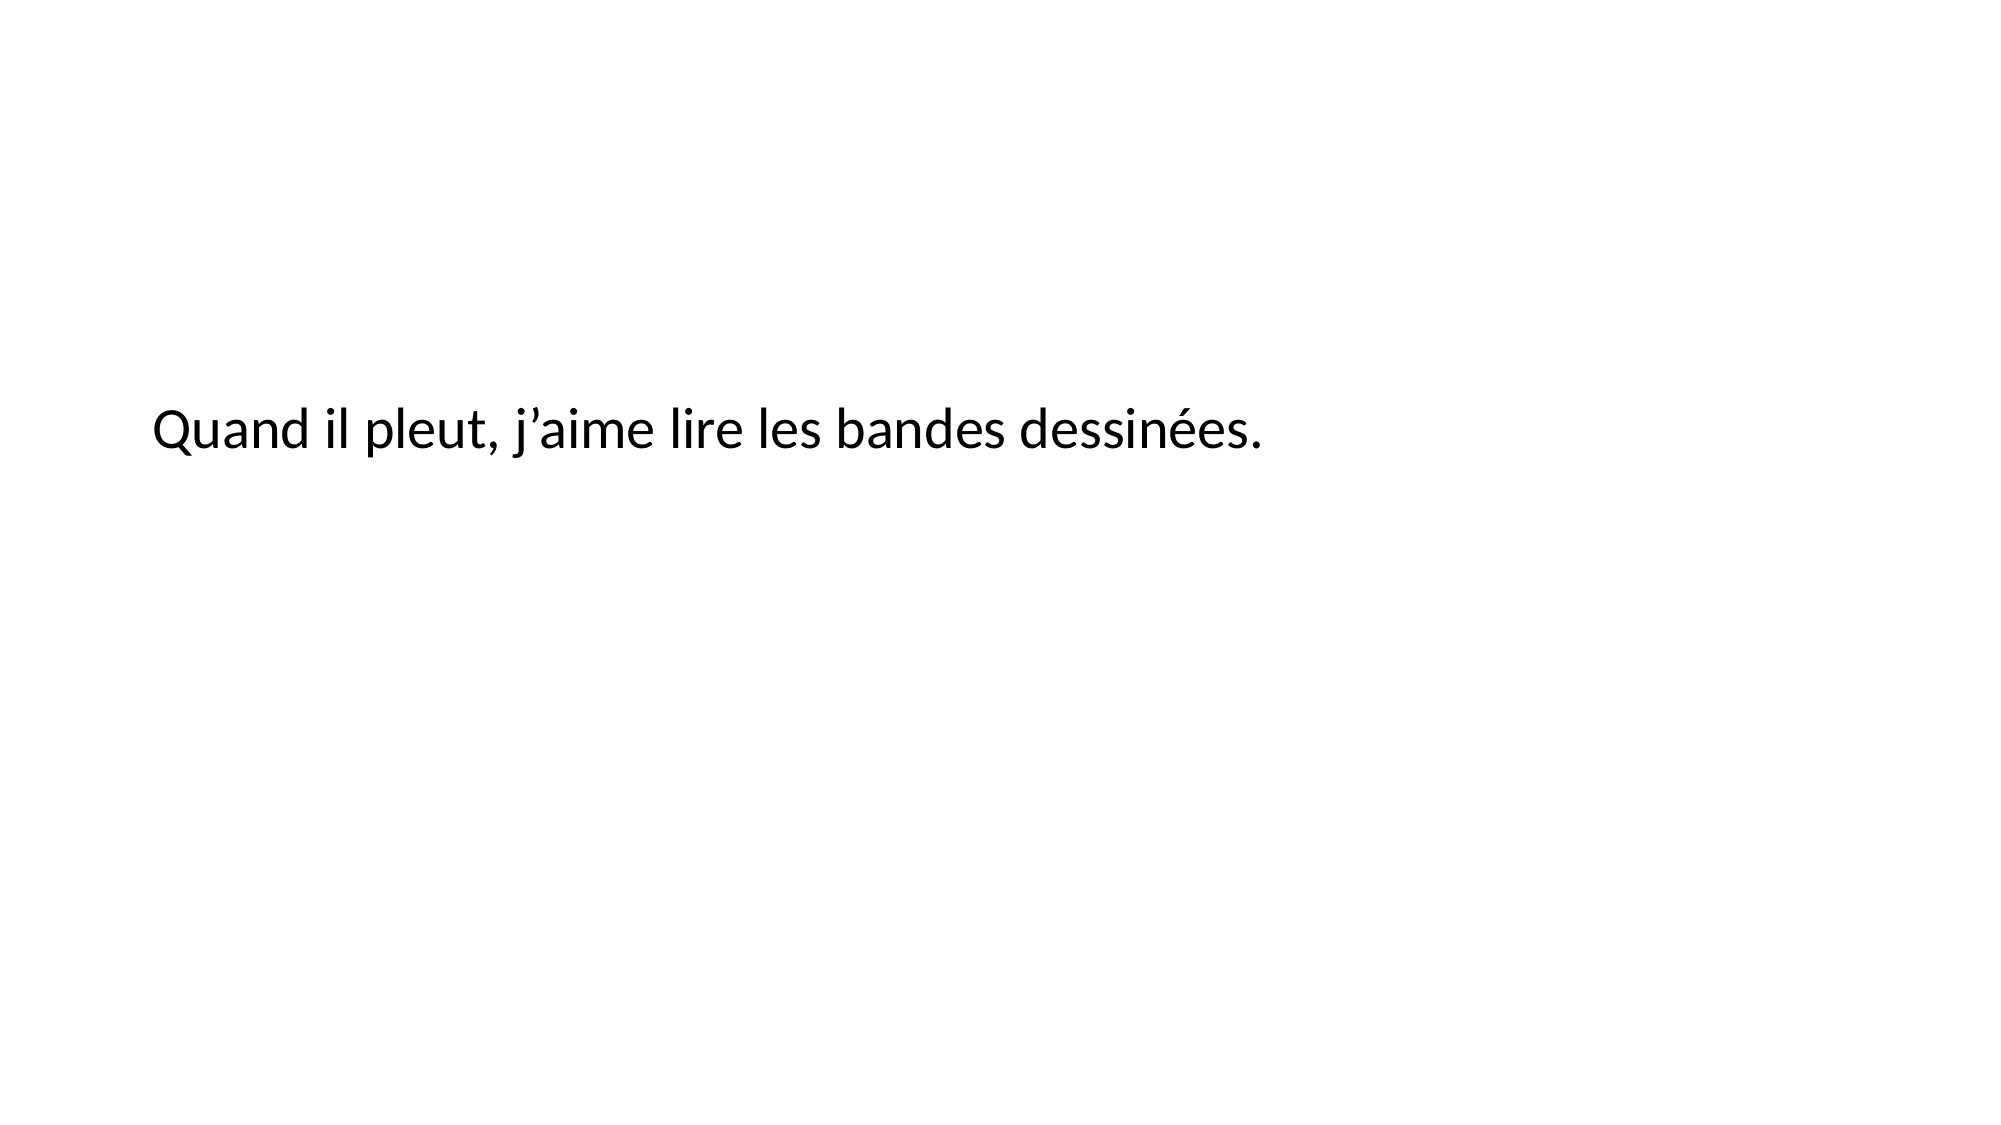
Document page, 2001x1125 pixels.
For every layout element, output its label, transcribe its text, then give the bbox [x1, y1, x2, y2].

list Quand il pleut, j’aime lire les bandes dessinées. [137, 299, 1863, 1014]
